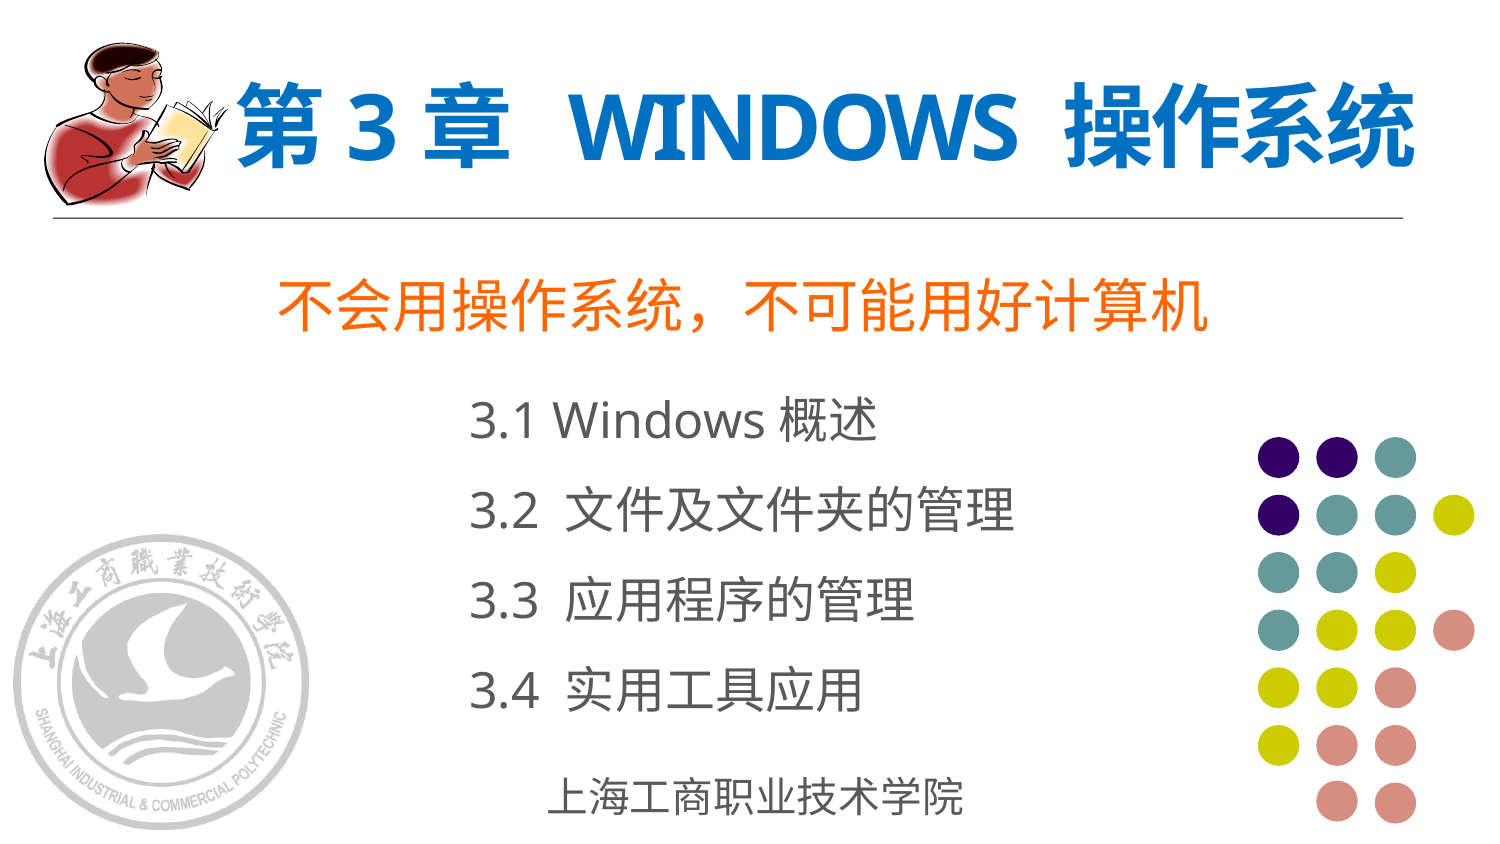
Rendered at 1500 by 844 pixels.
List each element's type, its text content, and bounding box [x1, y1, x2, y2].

text_box 3.1 Windows概述 3.2 文件及文件夹的管理 3.3 应用程序的管理 3.4 实用工具应用 [454, 350, 1128, 726]
text_box 第3章 Windows 操作系统 [233, 61, 1433, 186]
text_box 不会用操作系统，不可能用好计算机 [171, 244, 1314, 347]
picture [40, 40, 229, 210]
